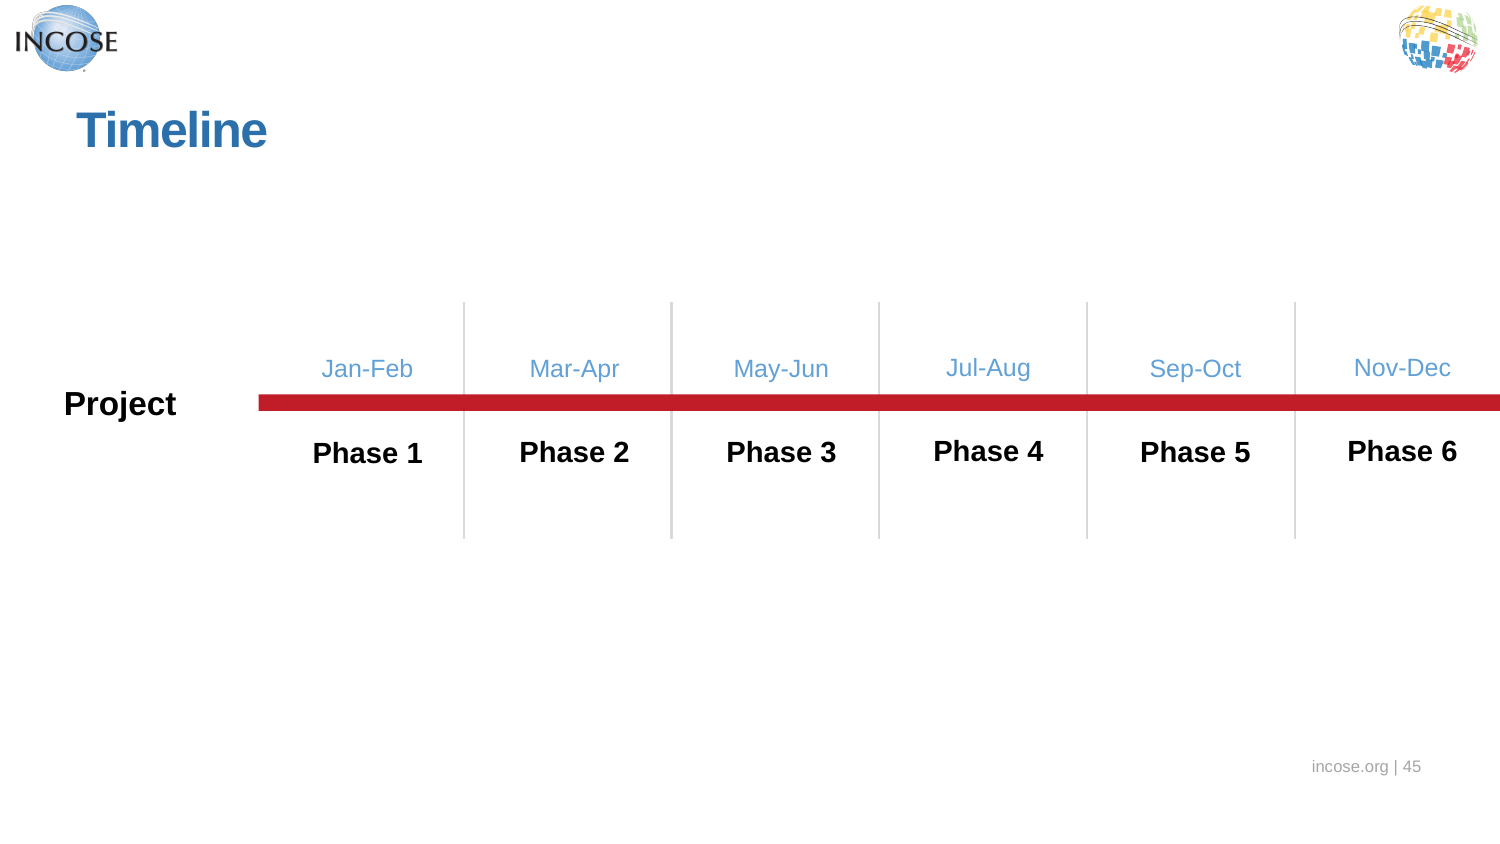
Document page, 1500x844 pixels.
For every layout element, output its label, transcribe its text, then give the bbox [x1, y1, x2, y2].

list Timeline [76, 97, 1425, 158]
text_box Phase 1 [301, 426, 427, 470]
picture [1394, 1, 1484, 77]
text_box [463, 302, 1295, 539]
text_box [257, 392, 458, 413]
text_box [1300, 392, 1500, 413]
picture [16, 5, 118, 72]
text_box Project [53, 374, 180, 418]
text_box Phase 6 [1335, 425, 1462, 469]
text_box Jan-Feb [301, 345, 427, 389]
text_box Nov-Dec [1335, 344, 1462, 388]
